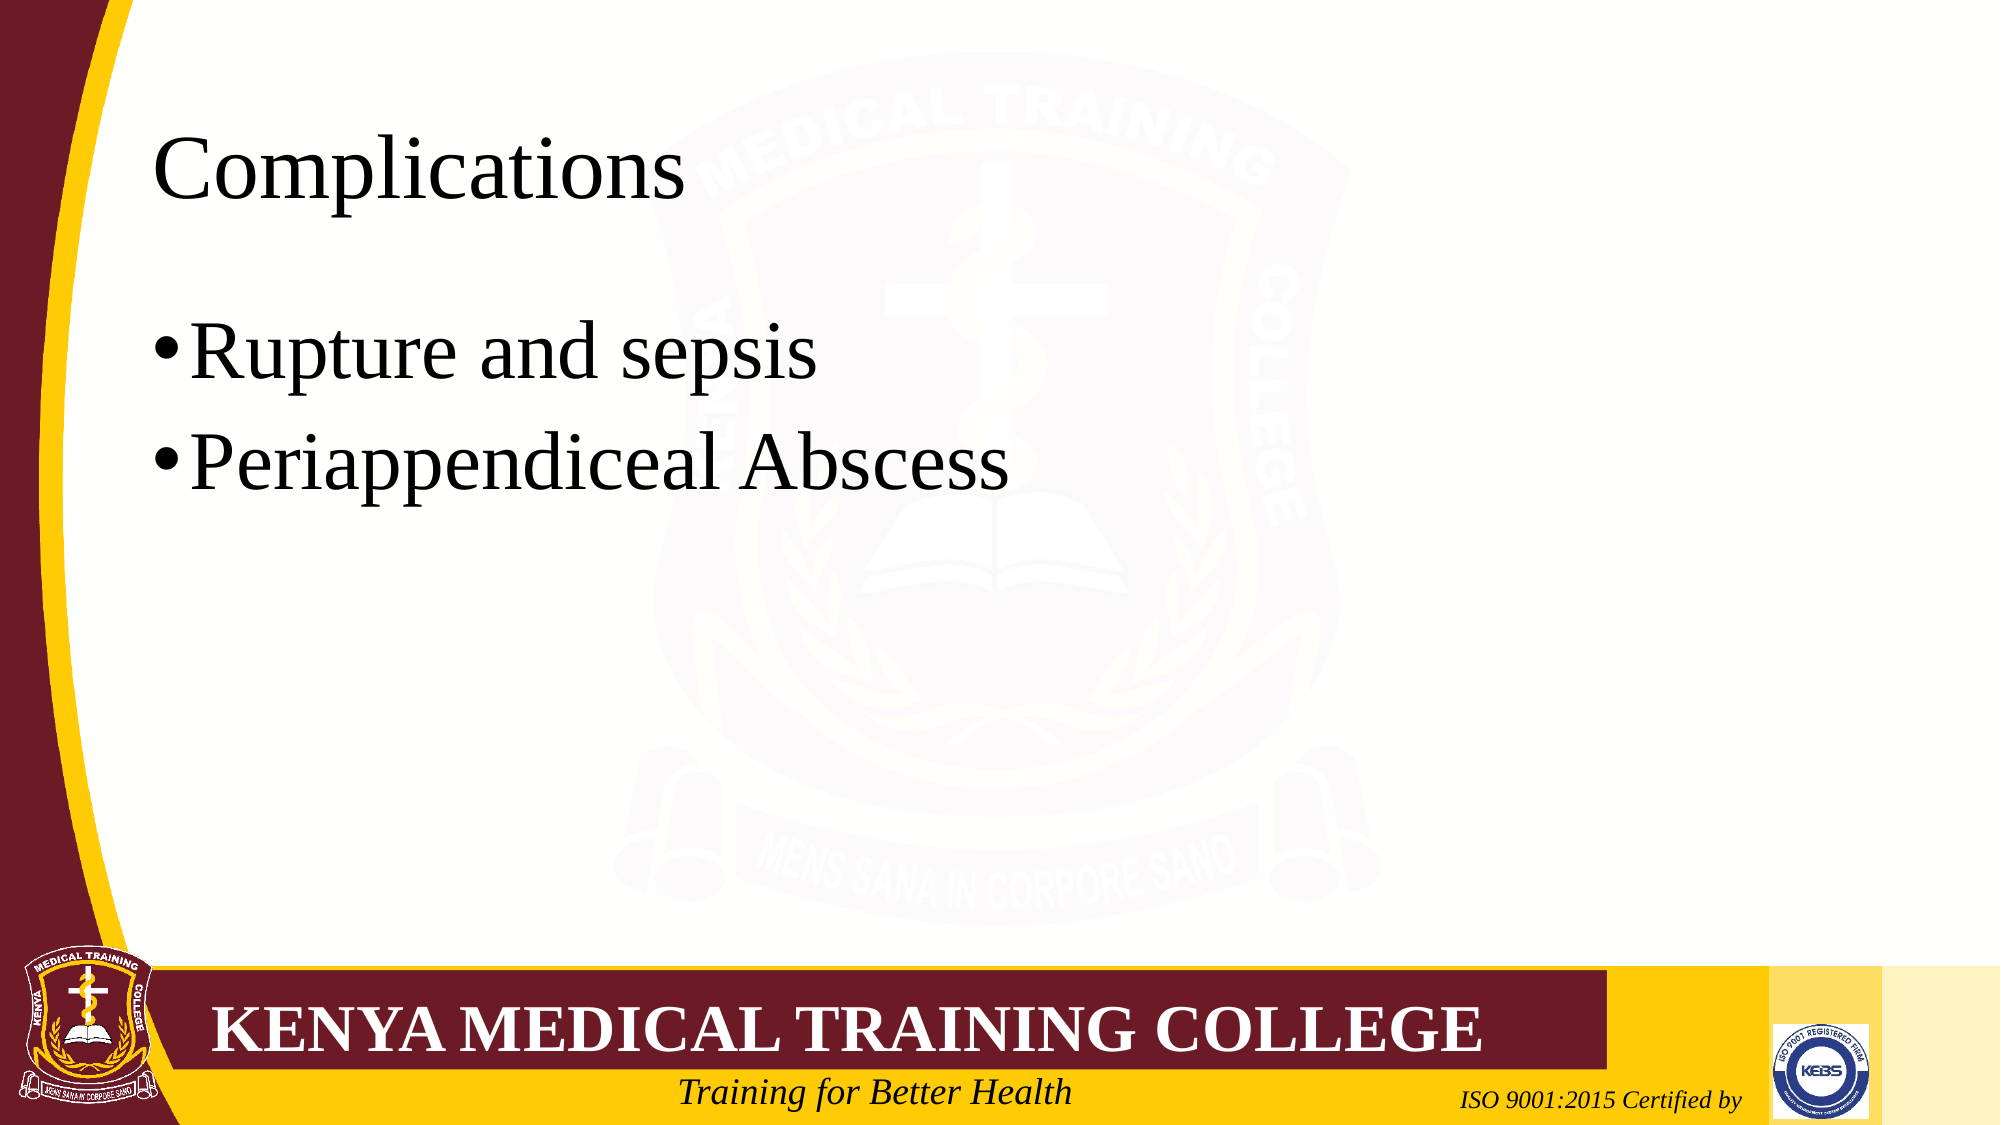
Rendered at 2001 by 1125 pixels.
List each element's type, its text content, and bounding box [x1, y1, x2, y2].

list Rupture and sepsis Periappendiceal Abscess [137, 299, 1863, 1014]
title Complications [137, 59, 1863, 278]
picture [0, 0, 2000, 1125]
